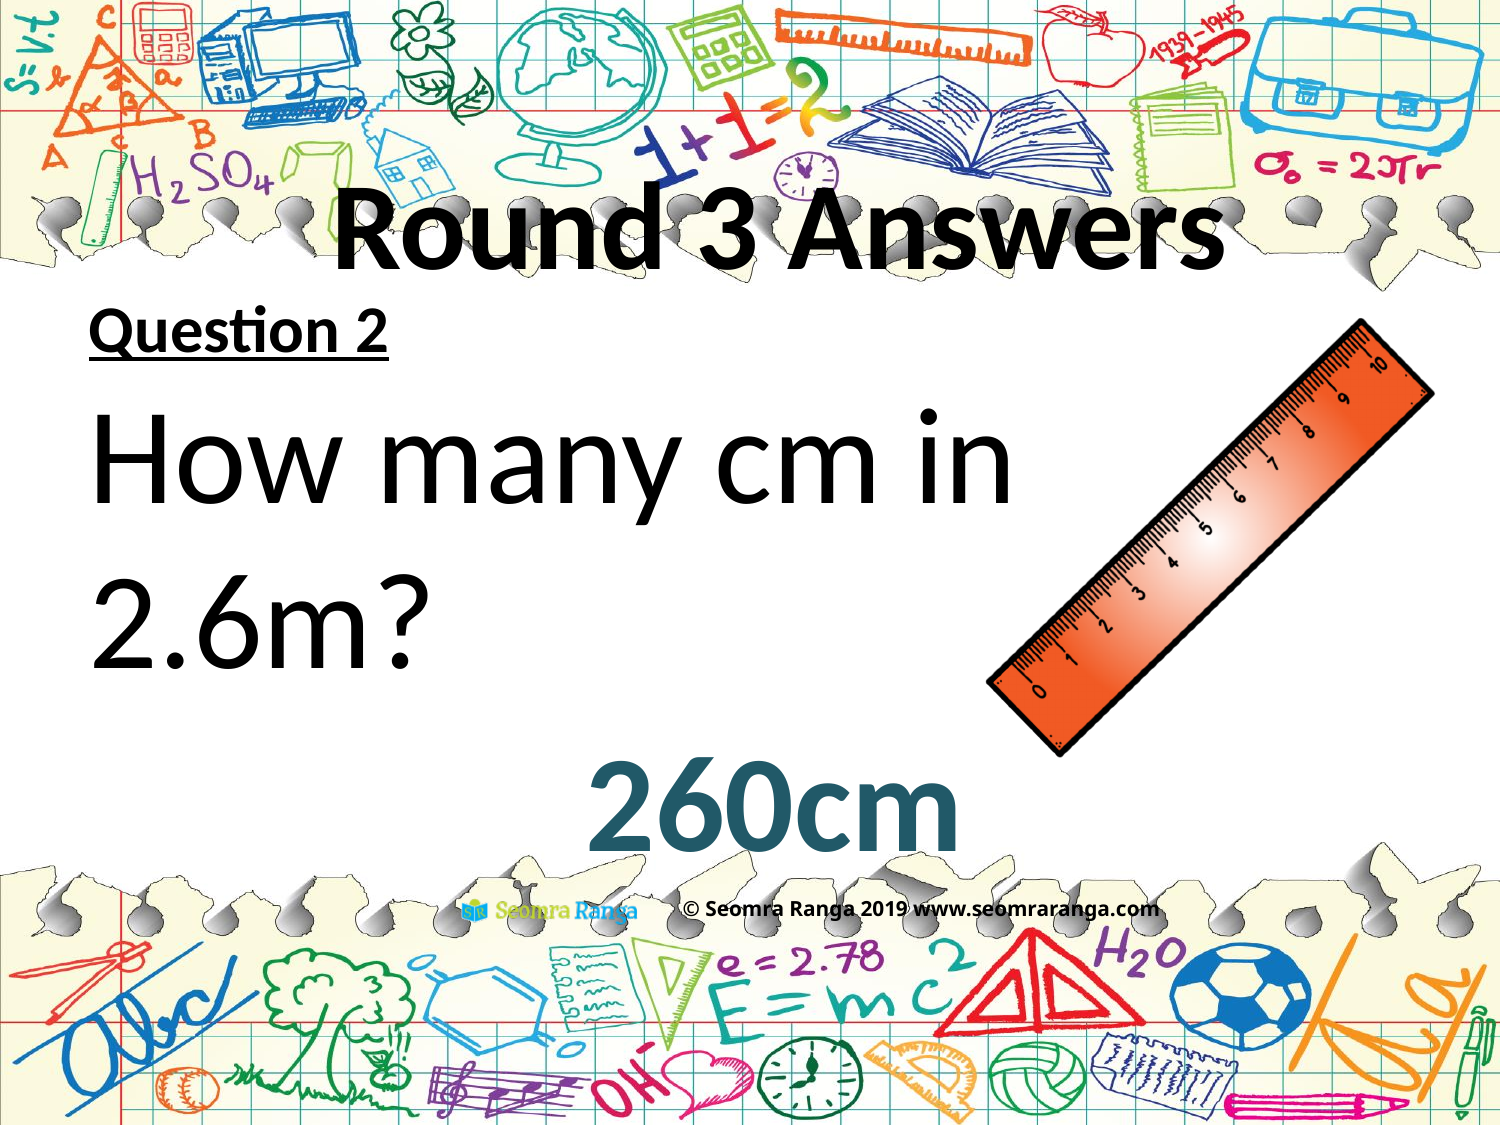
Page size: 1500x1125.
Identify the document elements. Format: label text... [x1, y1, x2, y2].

text_box © Seomra Ranga 2019 www.seomraranga.com [647, 888, 1199, 928]
text_box Round 3 Answers [301, 137, 1258, 302]
text_box Question 2 How many cm in 2.6m? [74, 278, 1046, 704]
text_box 260cm [349, 706, 1200, 887]
picture [0, 0, 1500, 1125]
